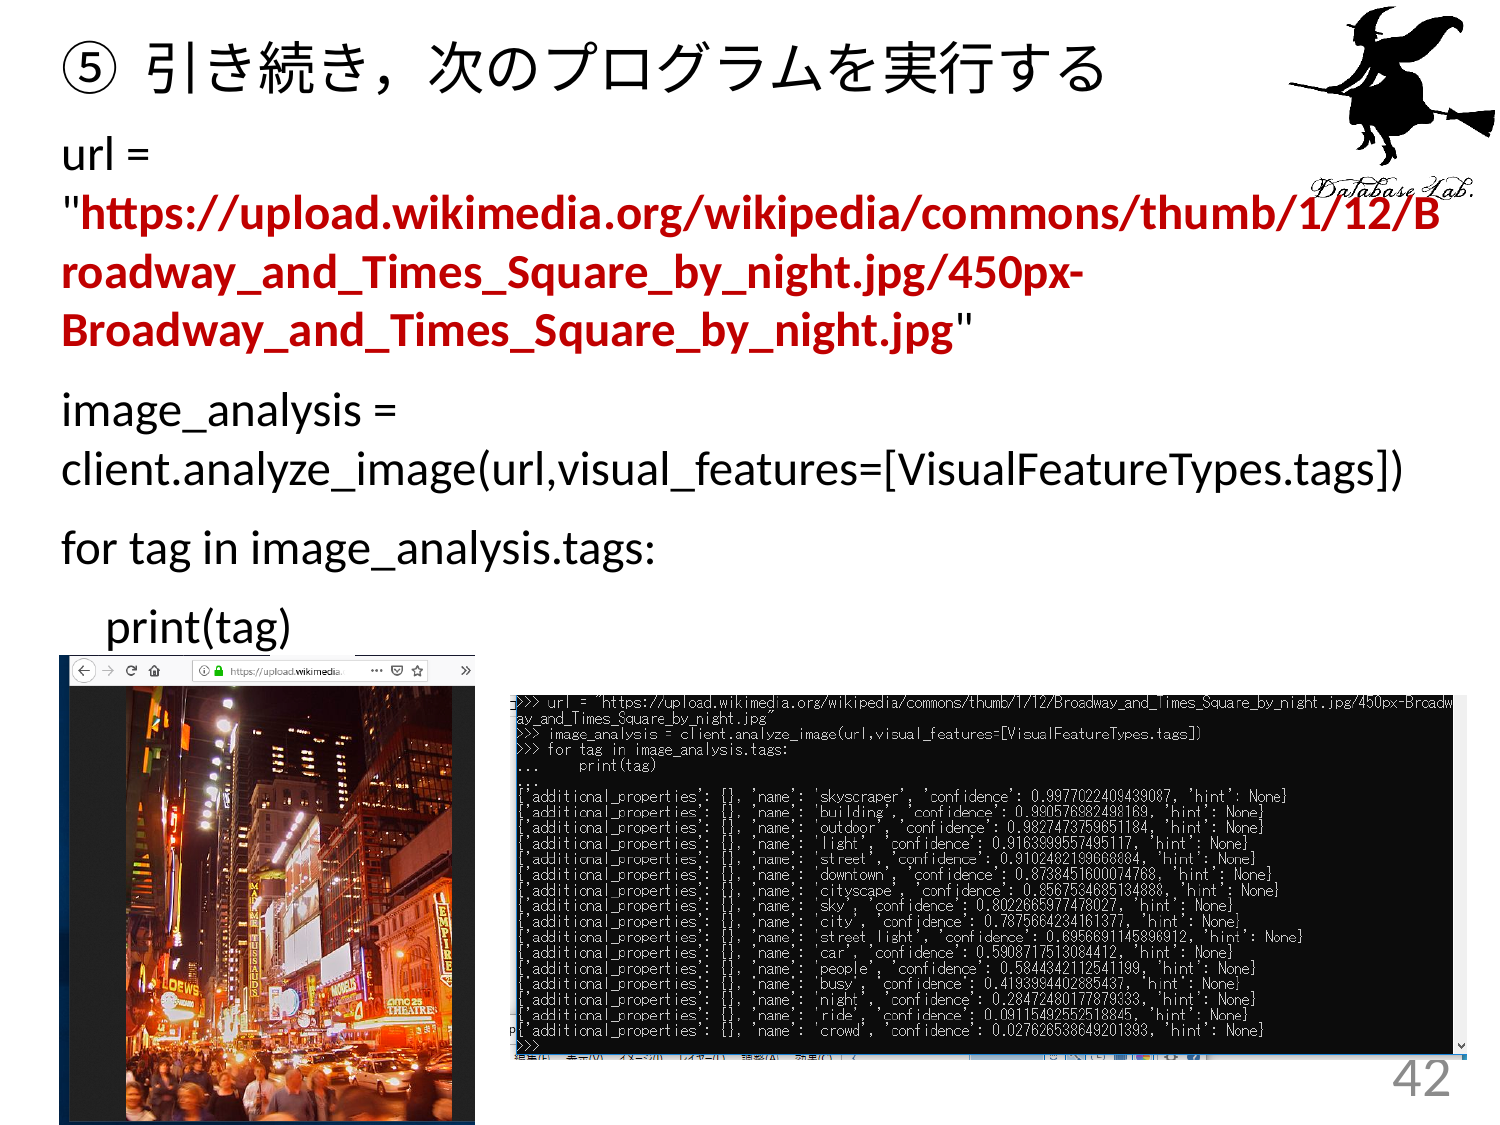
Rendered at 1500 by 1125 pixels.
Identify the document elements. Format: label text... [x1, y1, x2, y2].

picture [59, 655, 475, 1125]
picture [1284, 2, 1499, 204]
picture [510, 695, 1467, 1060]
list ⑤ 引き続き，次のプログラムを実行する url = "https://upload.wikimedia.org/wikipedia/commons/thumb/1/12/Broadway_and_Times_Square_by_night.jpg/450px-Broadway_and_Times_Square_by_night.jpg" image_analysis = client.analyze_image(url,visual_features=[VisualFeatureTypes.tags]) for tag in image_analysis.tags: print(tag) [46, 25, 1467, 661]
slide_number 42 [1129, 1060, 1467, 1103]
